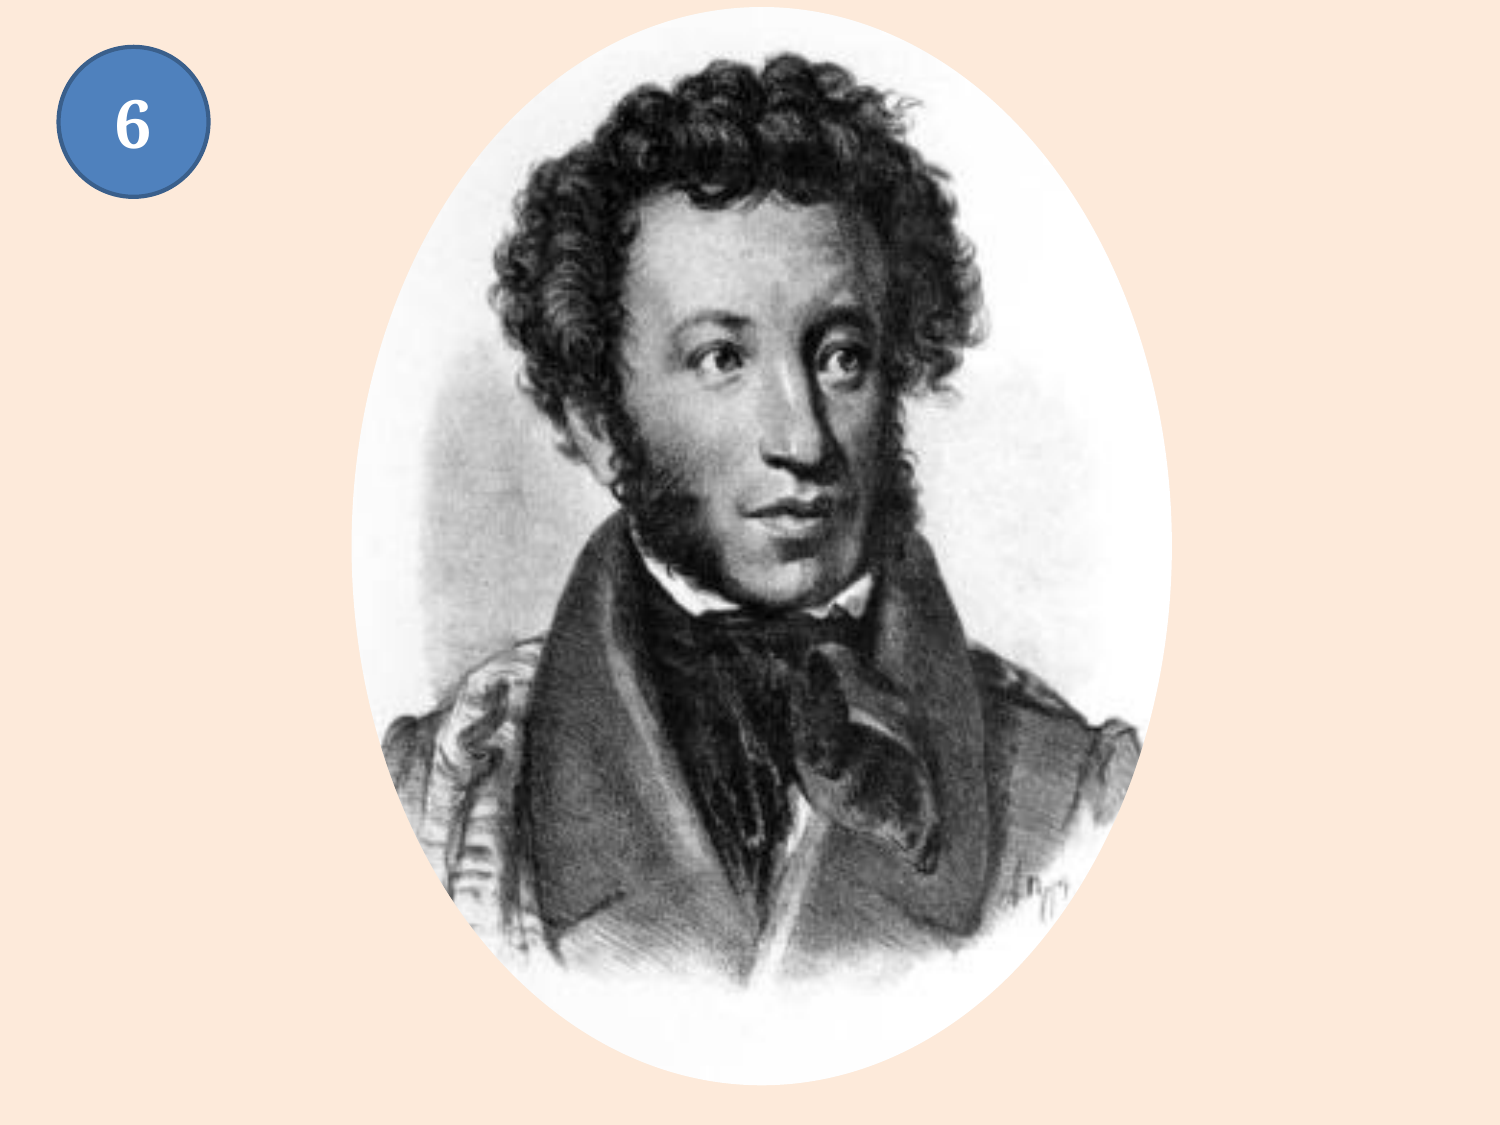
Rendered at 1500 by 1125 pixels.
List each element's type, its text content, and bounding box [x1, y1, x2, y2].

picture [351, 6, 1173, 1086]
text_box 6 [56, 44, 211, 199]
